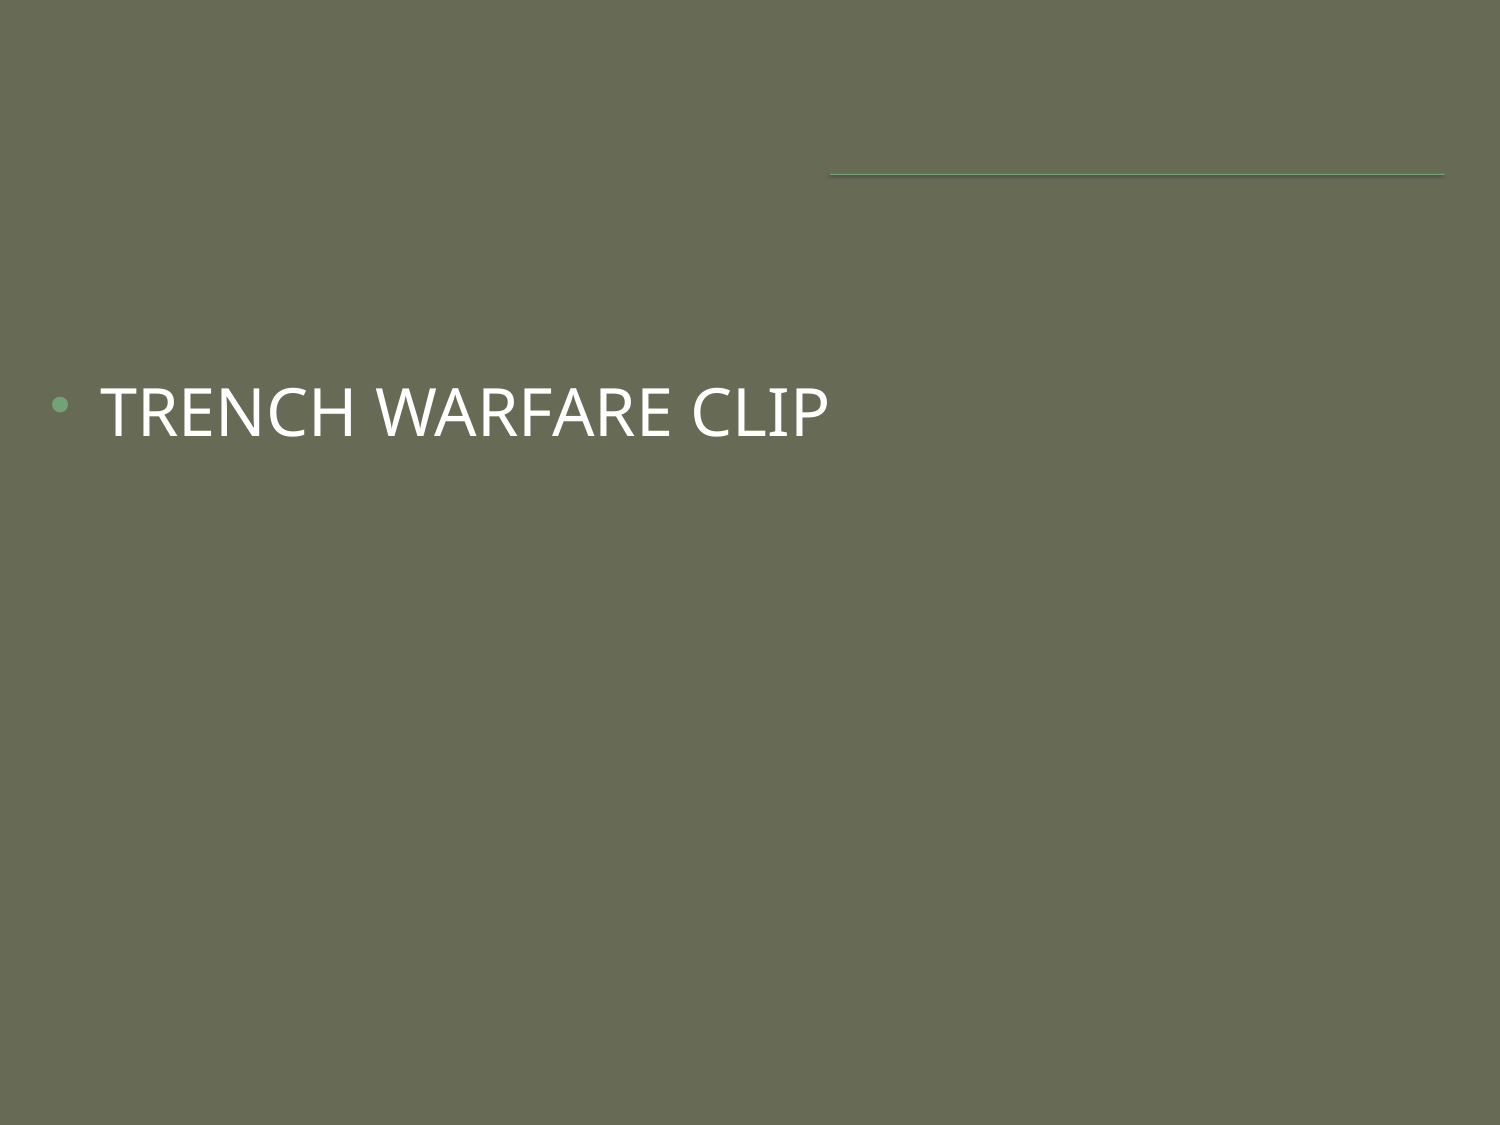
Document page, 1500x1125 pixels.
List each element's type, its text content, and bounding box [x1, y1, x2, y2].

list TRENCH WARFARE CLIP [37, 362, 1460, 1015]
